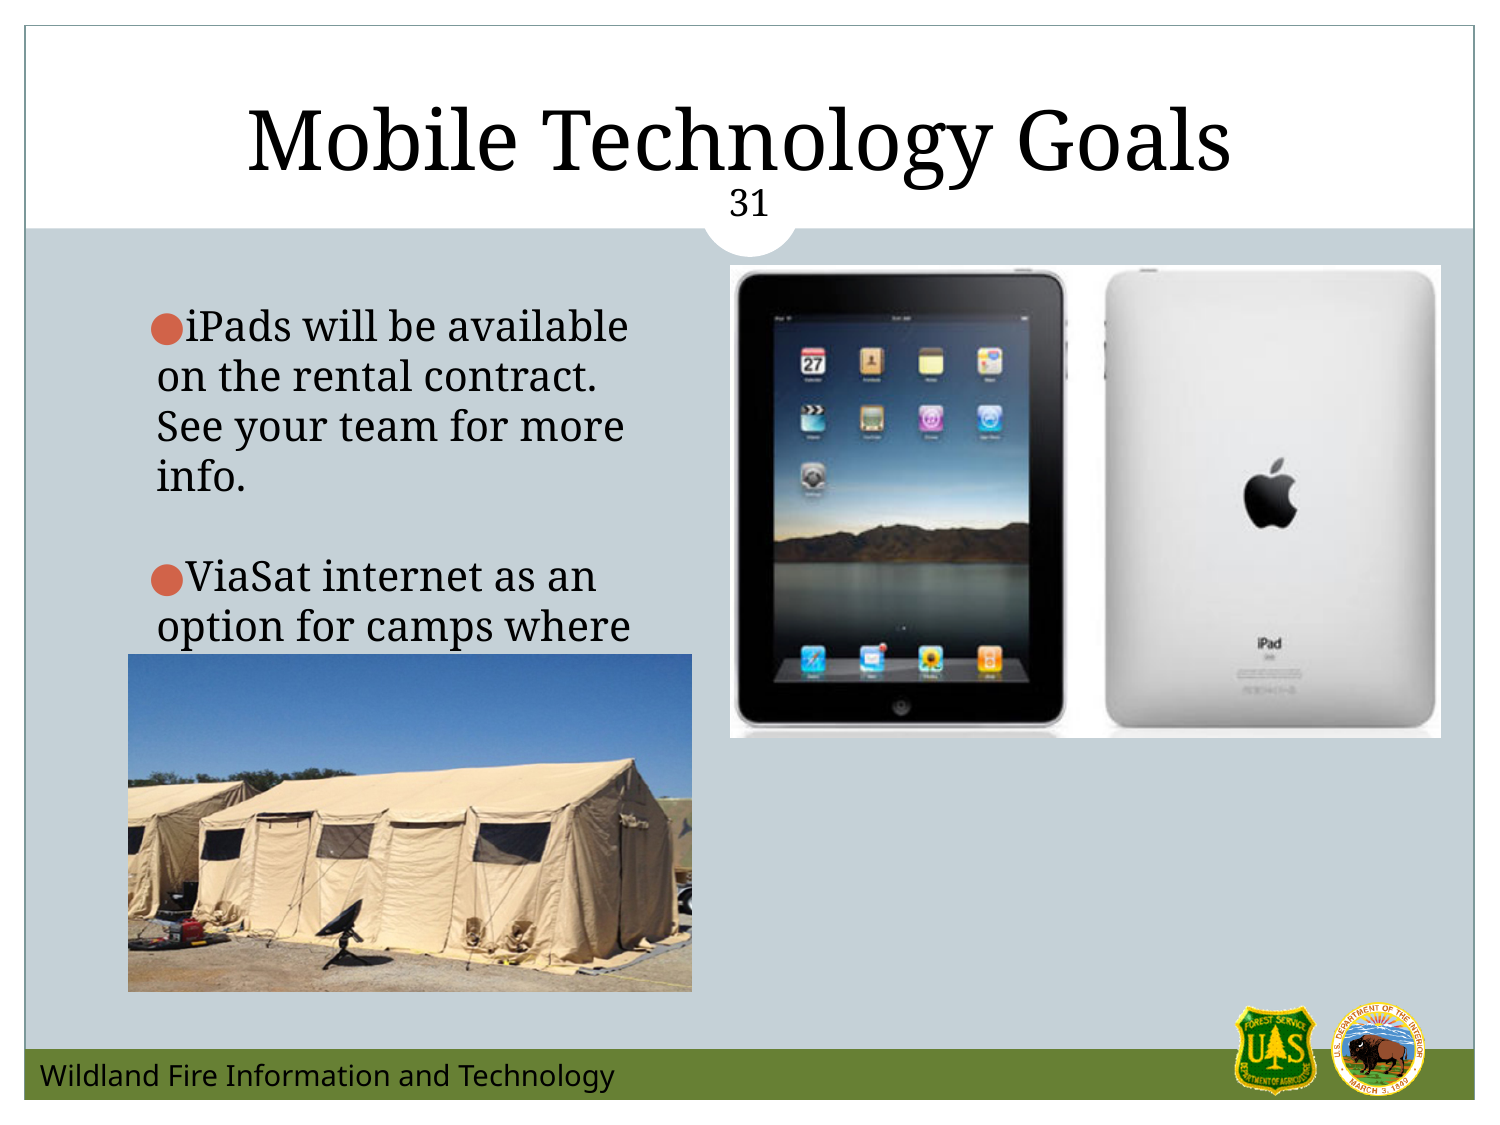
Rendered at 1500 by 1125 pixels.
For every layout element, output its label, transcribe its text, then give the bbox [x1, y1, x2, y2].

slide_number 31 [694, 168, 805, 241]
picture [730, 265, 1441, 738]
title Mobile Technology Goals [34, 58, 1446, 203]
list iPads will be available on the rental contract. See your team for more info. ViaSat internet as an option for camps where there is no internet access. [96, 284, 695, 971]
picture [128, 653, 692, 992]
picture [1234, 1005, 1317, 1096]
picture [1331, 1002, 1425, 1096]
